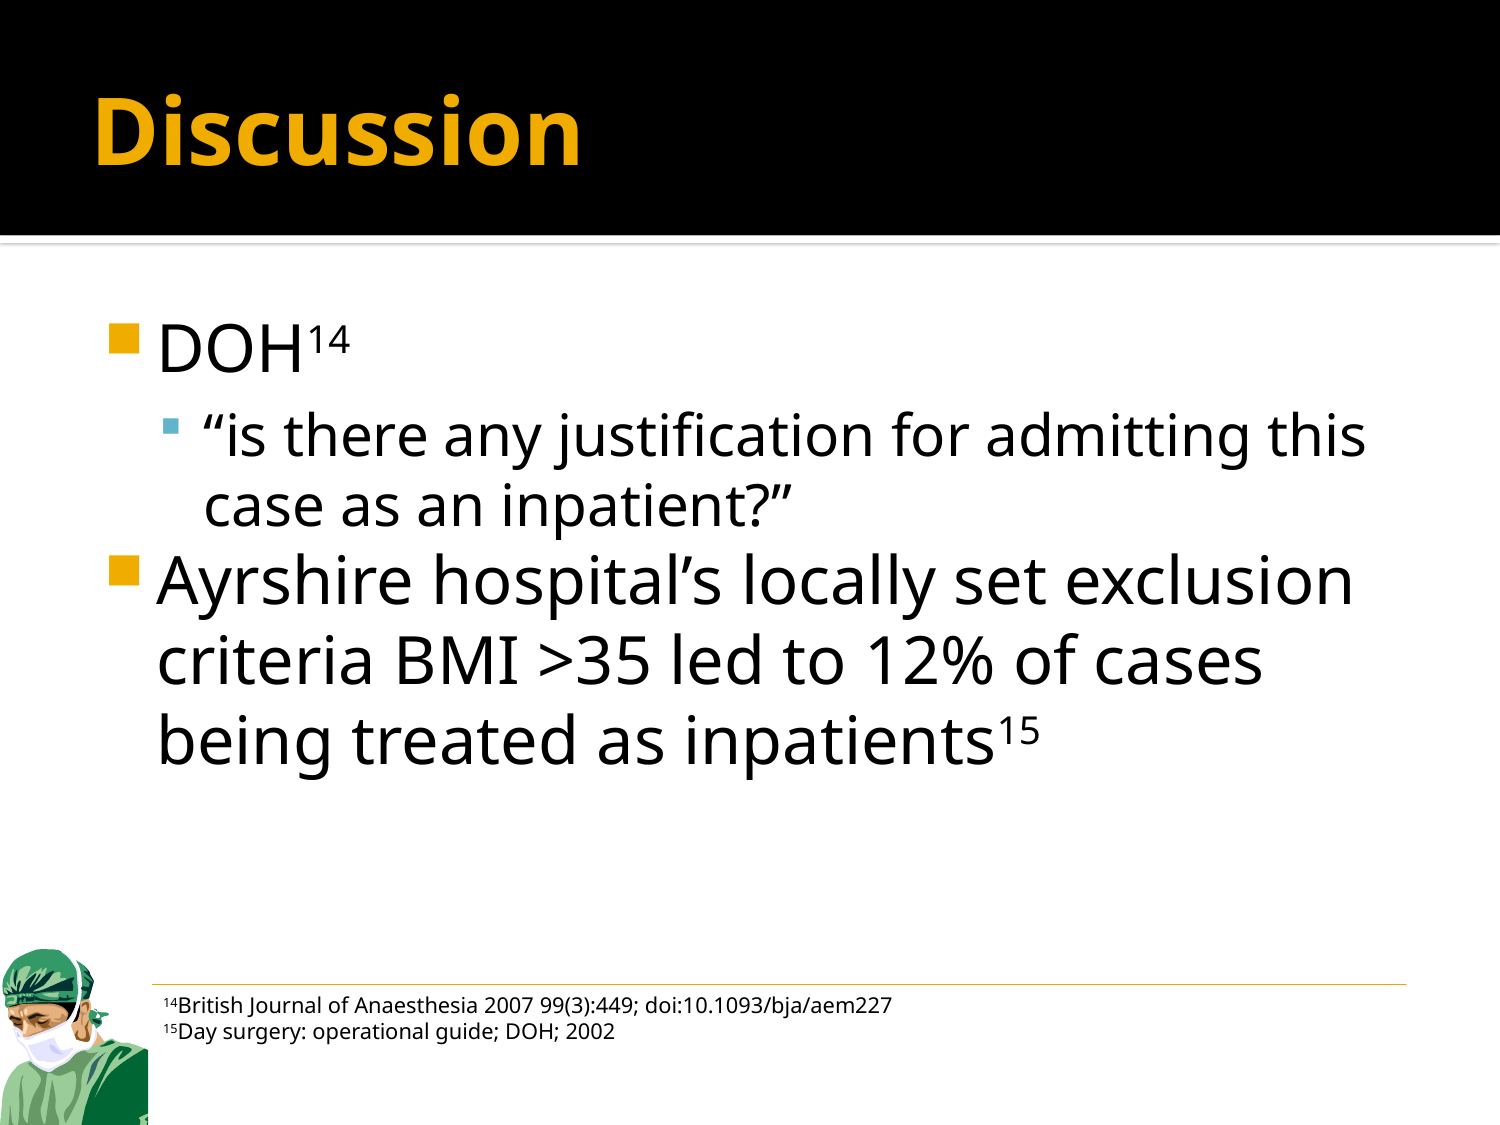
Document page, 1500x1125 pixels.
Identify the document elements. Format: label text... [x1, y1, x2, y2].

title Discussion [75, 25, 1425, 231]
text_box 14British Journal of Anaesthesia 2007 99(3):449; doi:10.1093/bja/aem227 15Day surgery: operational guide; DOH; 2002 [153, 992, 915, 1125]
picture [0, 949, 149, 1125]
list DOH14 “is there any justification for admitting this case as an inpatient?” Ayrshire hospital’s locally set exclusion criteria BMI >35 led to 12% of cases being treated as inpatients15 [75, 291, 1425, 1050]
